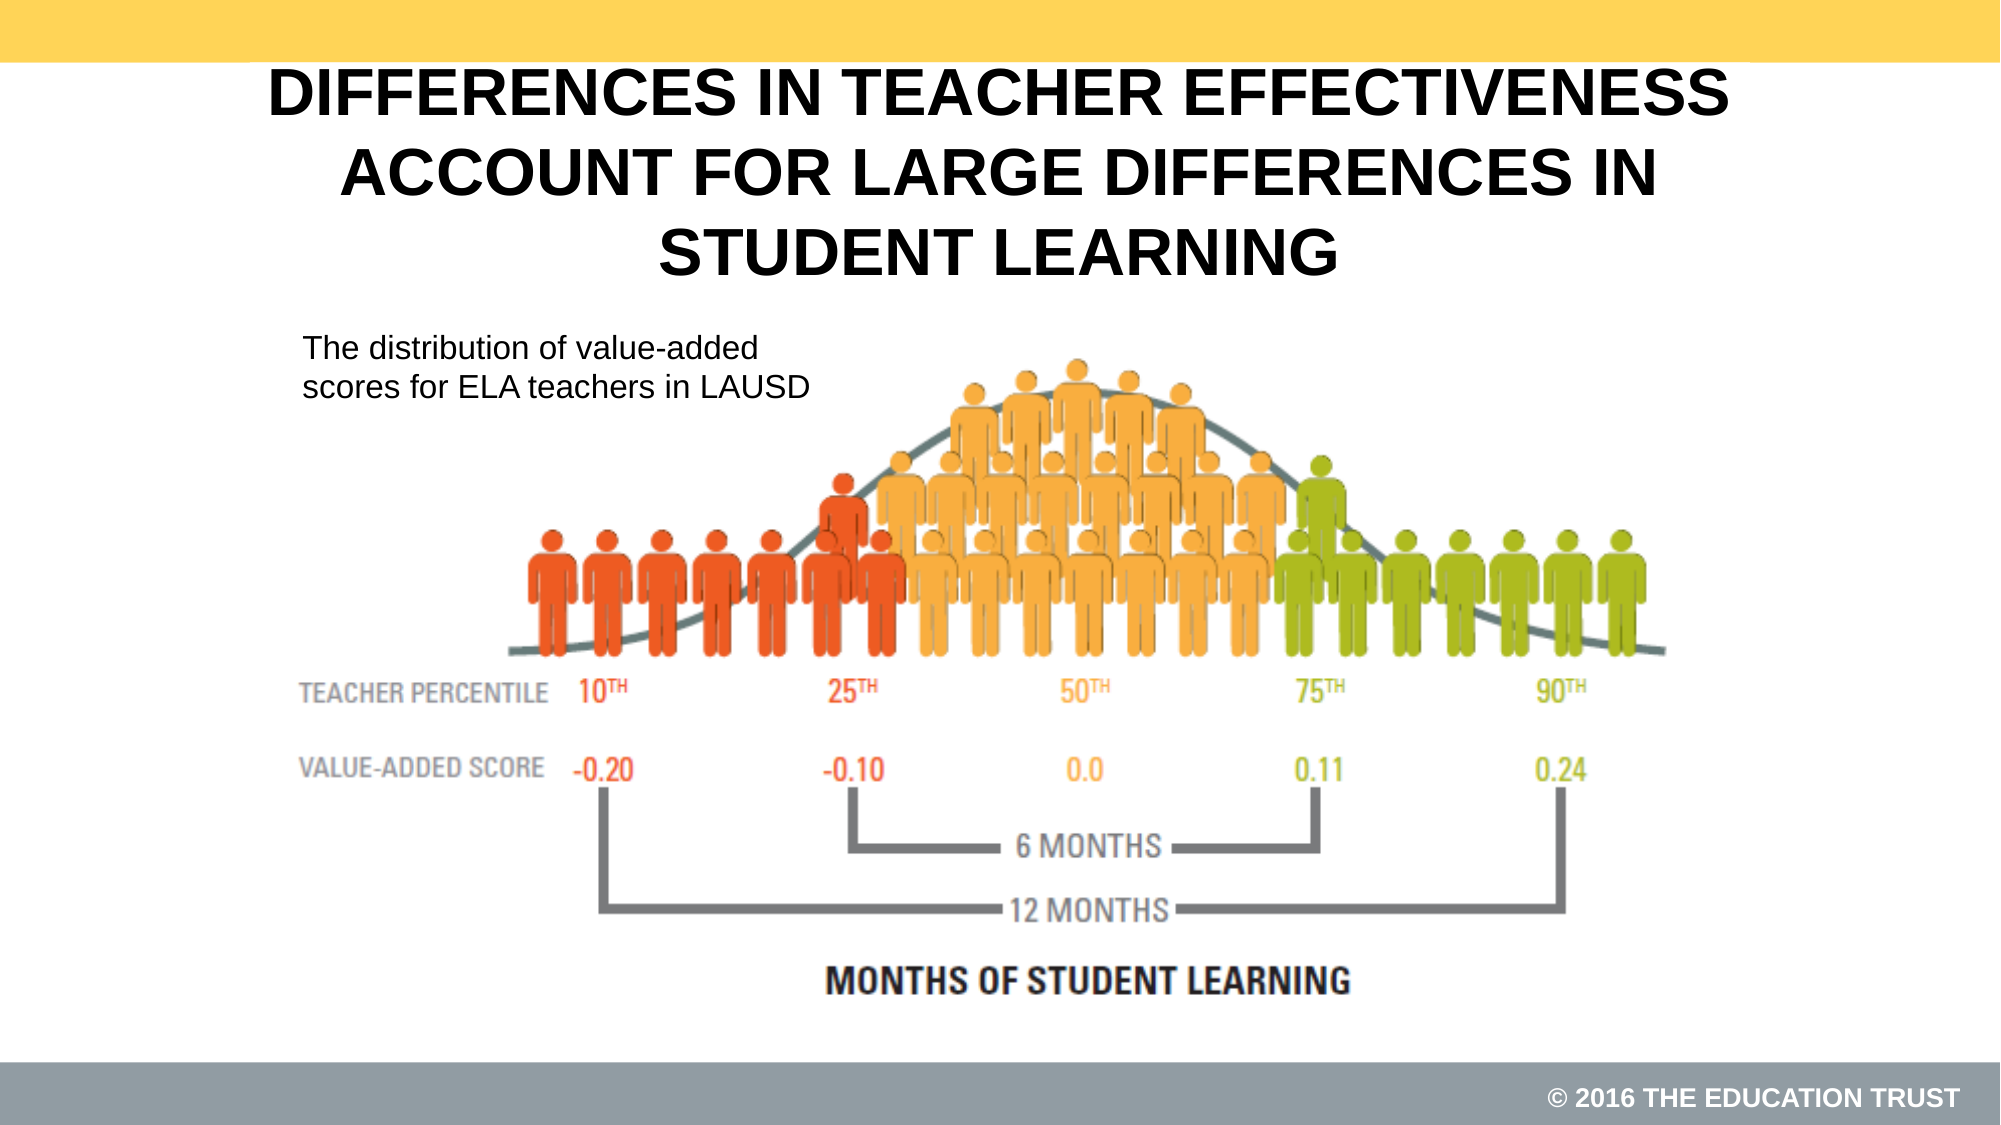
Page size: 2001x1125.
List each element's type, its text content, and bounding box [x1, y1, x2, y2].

picture [287, 356, 1689, 1013]
title DIFFERENCES IN TEACHER EFFECTIVENESS ACCOUNT FOR LARGE DIFFERENCES IN STUDENT LEARNING [249, 62, 1750, 275]
text_box The distribution of value-added scores for ELA teachers in LAUSD [287, 318, 850, 356]
